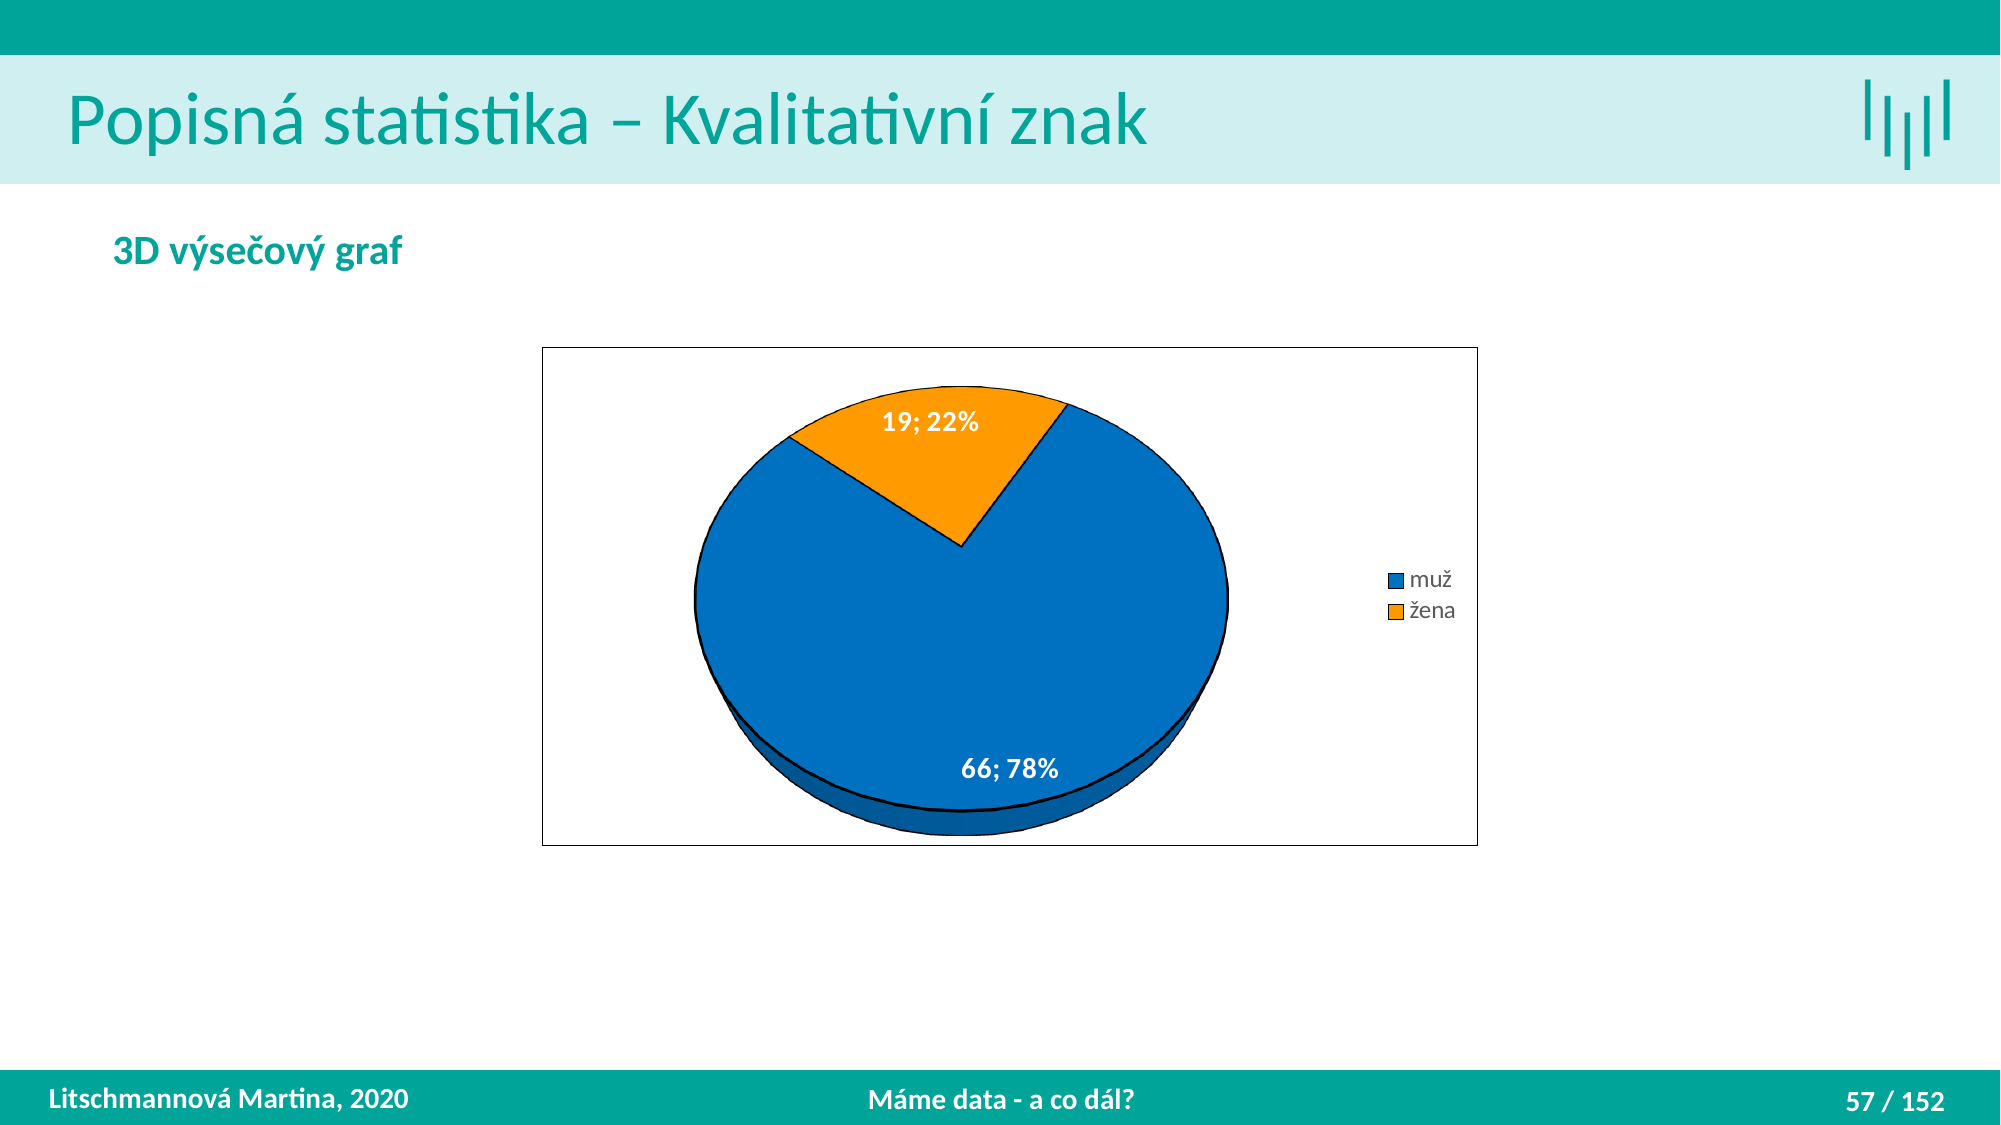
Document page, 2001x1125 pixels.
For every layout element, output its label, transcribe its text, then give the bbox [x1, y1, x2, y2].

slide_number Litschmannová Martina, 2020 [33, 1070, 484, 1124]
list 3D výsečový graf [97, 220, 1923, 1014]
list Popisná statistika – Kvalitativní znak [52, 59, 1835, 181]
picture [1852, 69, 1960, 178]
chart [542, 347, 1478, 846]
slide_number 57 / 152 [1509, 1072, 1960, 1125]
footer Máme data - a co dál? [664, 1070, 1340, 1125]
